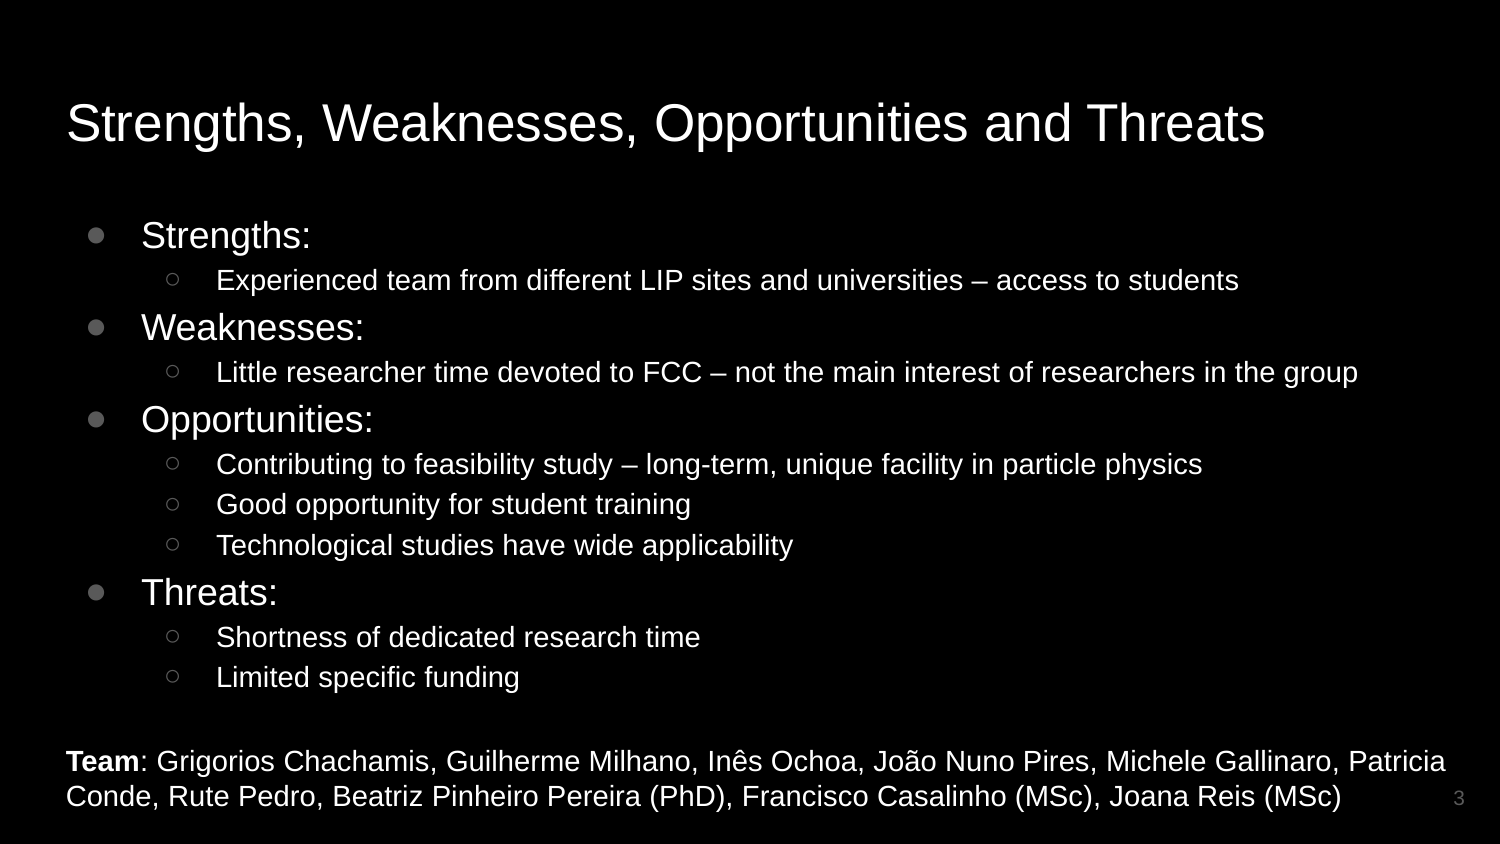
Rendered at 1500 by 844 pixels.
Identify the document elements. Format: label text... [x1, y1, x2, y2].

list Strengths: Experienced team from different LIP sites and universities – access to students Weaknesses: Little researcher time devoted to FCC – not the main interest of researchers in the group Opportunities: Contributing to feasibility study – long-term, unique facility in particle physics Good opportunity for student training Technological studies have wide applicability Threats: Shortness of dedicated research time Limited specific funding [51, 189, 1449, 735]
slide_number 3 [1389, 764, 1480, 830]
title Strengths, Weaknesses, Opportunities and Threats [51, 72, 1449, 167]
text_box Team: Grigorios Chachamis, Guilherme Milhano, Inês Ochoa, João Nuno Pires, Michele Gallinaro, Patricia Conde, Rute Pedro, Beatriz Pinheiro Pereira (PhD), Francisco Casalinho (MSc), Joana Reis (MSc) [51, 735, 1467, 821]
